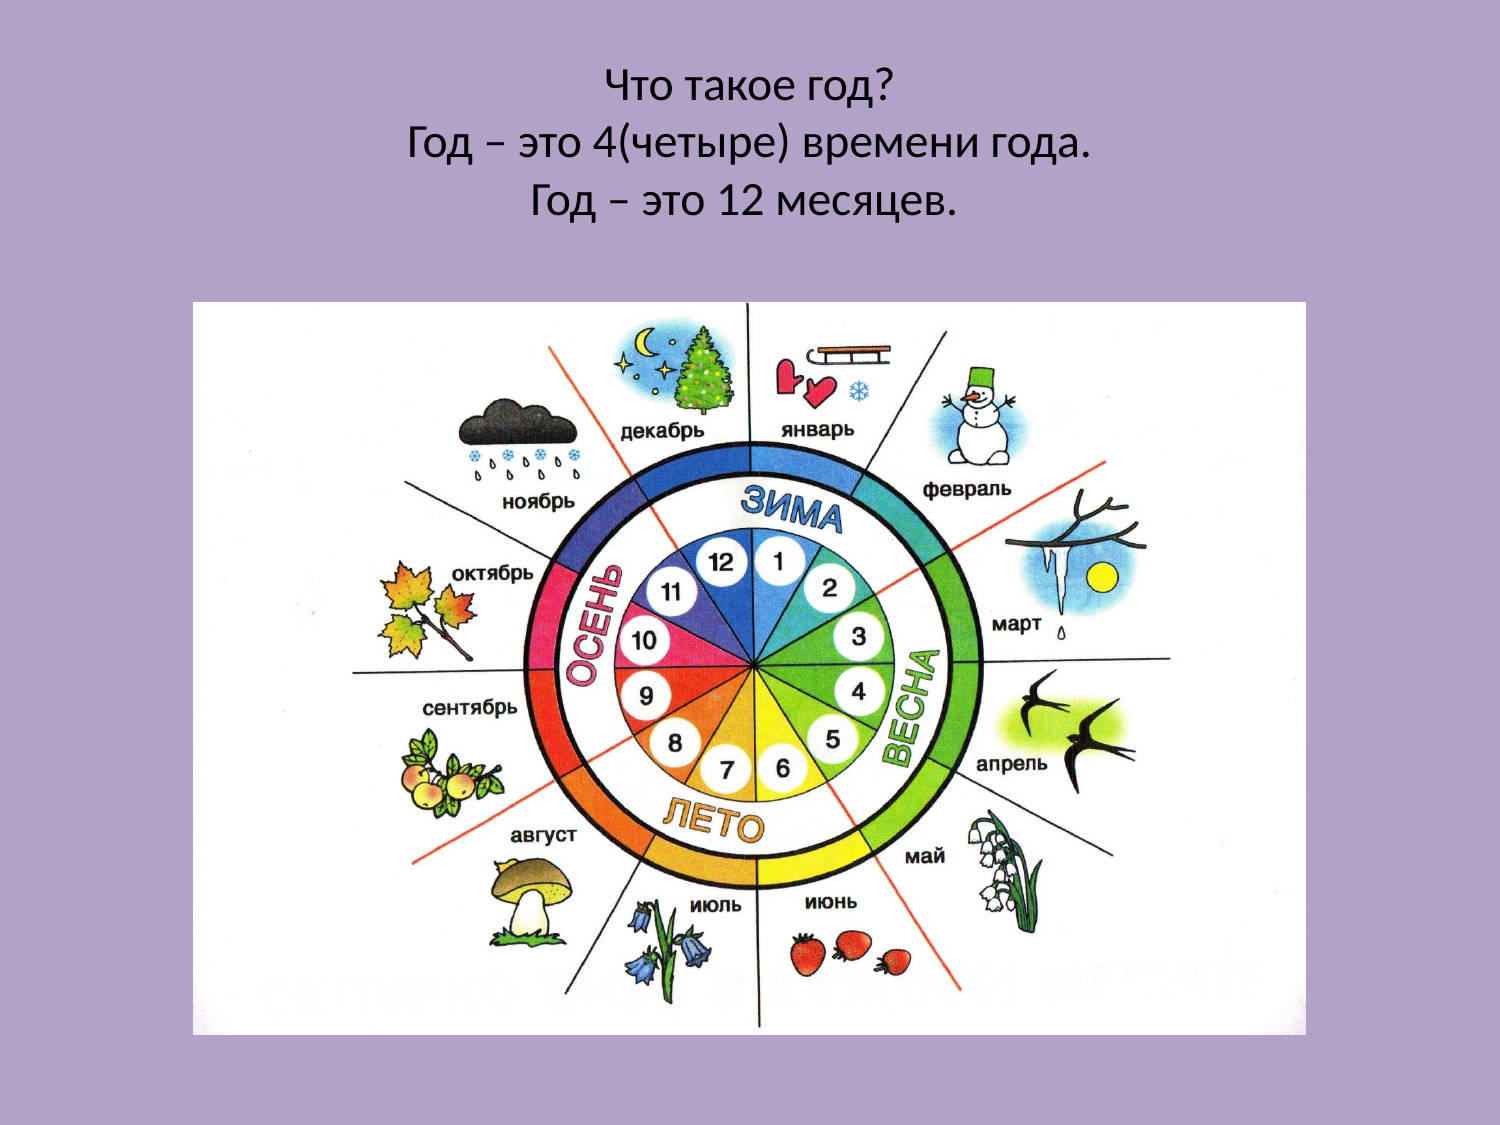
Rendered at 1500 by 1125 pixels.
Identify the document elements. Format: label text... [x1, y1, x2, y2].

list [193, 302, 1307, 1036]
title Что такое год? Год – это 4(четыре) времени года. Год – это 12 месяцев. [75, 45, 1425, 233]
